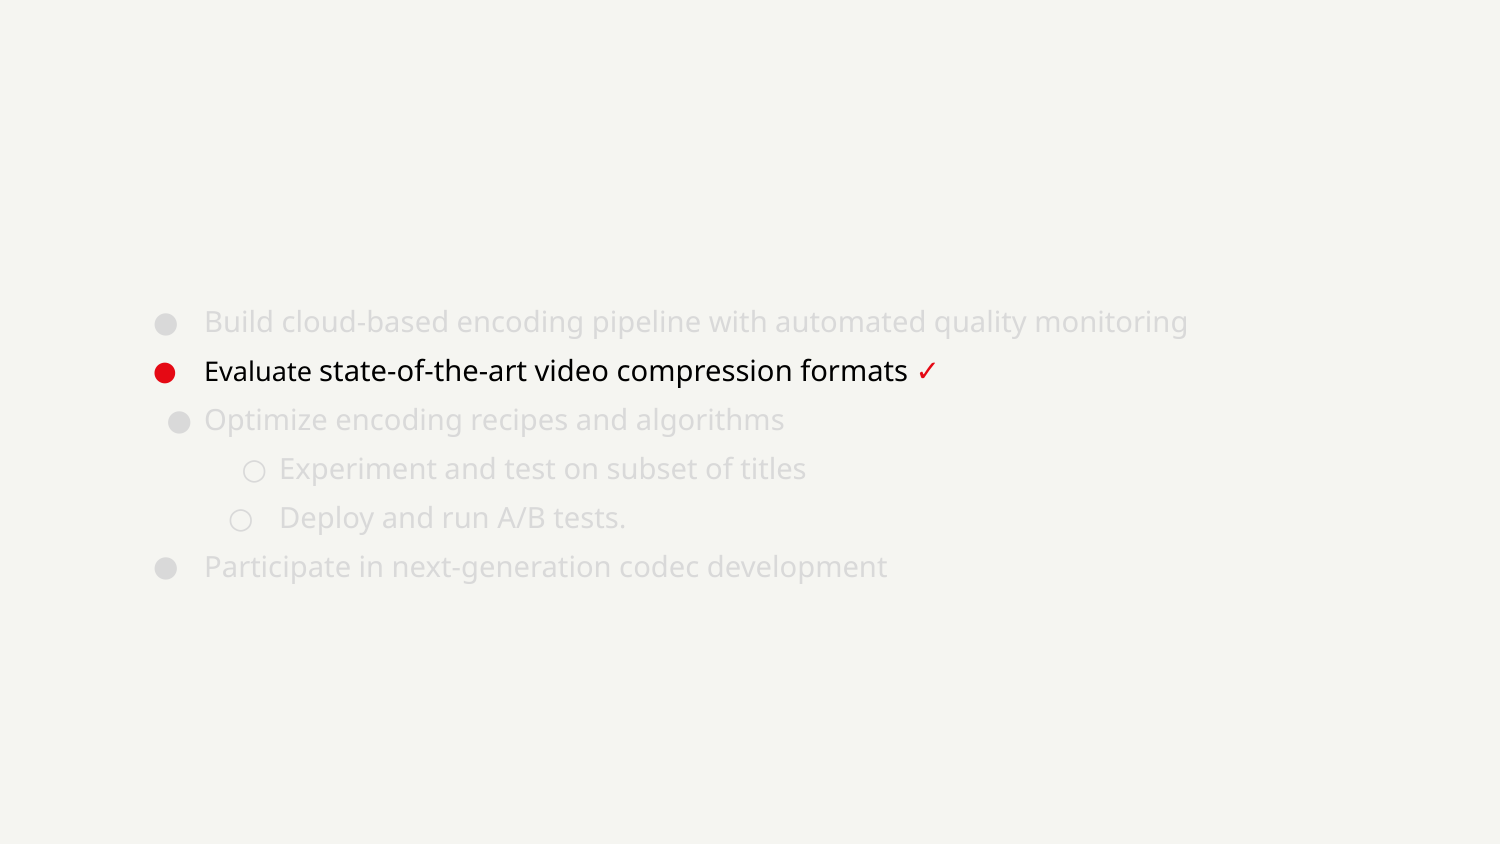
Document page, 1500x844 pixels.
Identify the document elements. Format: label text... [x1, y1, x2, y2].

text_box Build cloud-based encoding pipeline with automated quality monitoring Evaluate state-of-the-art video compression formats ✓ Optimize encoding recipes and algorithms Experiment and test on subset of titles Deploy and run A/B tests. Participate in next-generation codec development [114, 274, 1312, 789]
